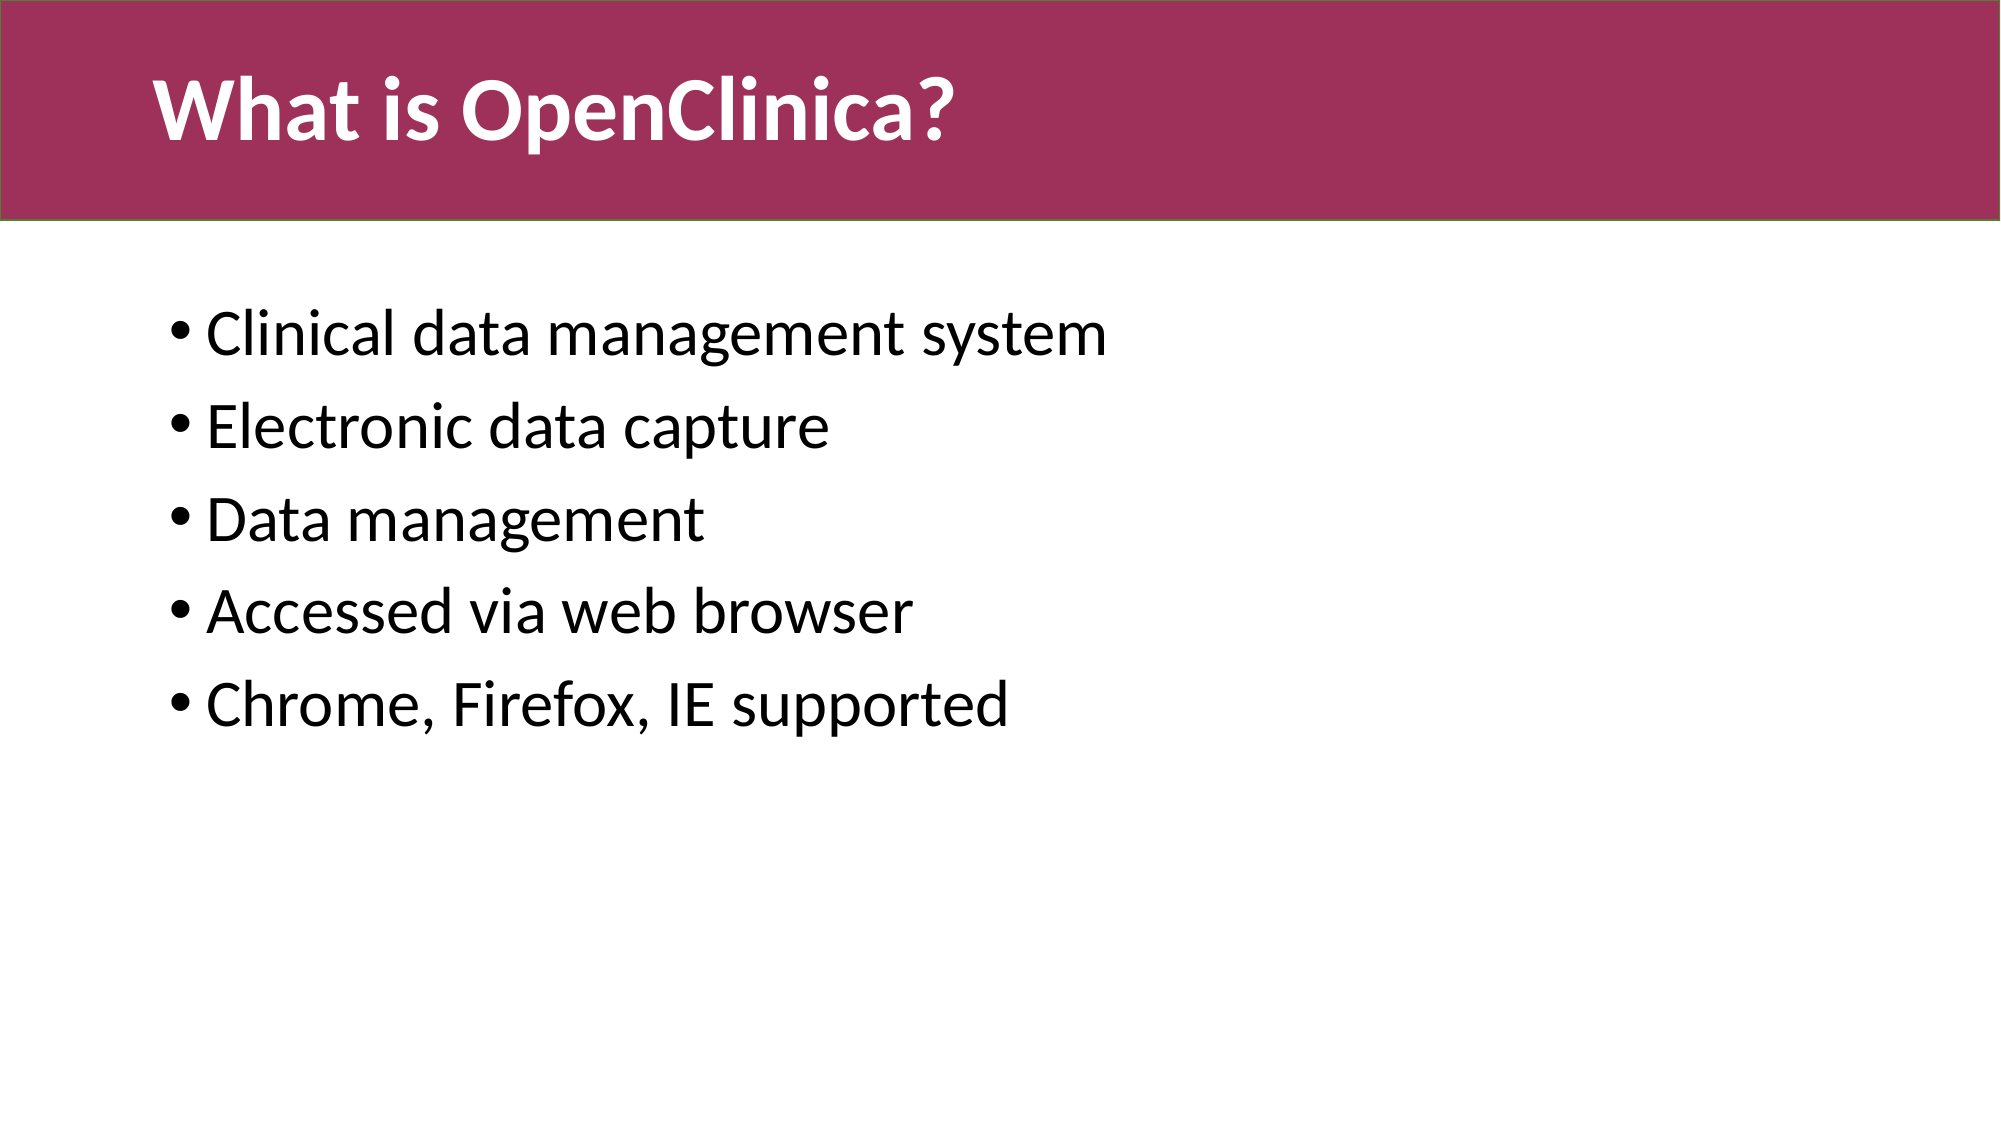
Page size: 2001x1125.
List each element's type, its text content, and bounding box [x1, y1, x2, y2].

list Clinical data management system Electronic data capture Data management Accessed via web browser Chrome, Firefox, IE supported [153, 290, 1988, 1042]
title What is OpenClinica? [137, 2, 1863, 220]
